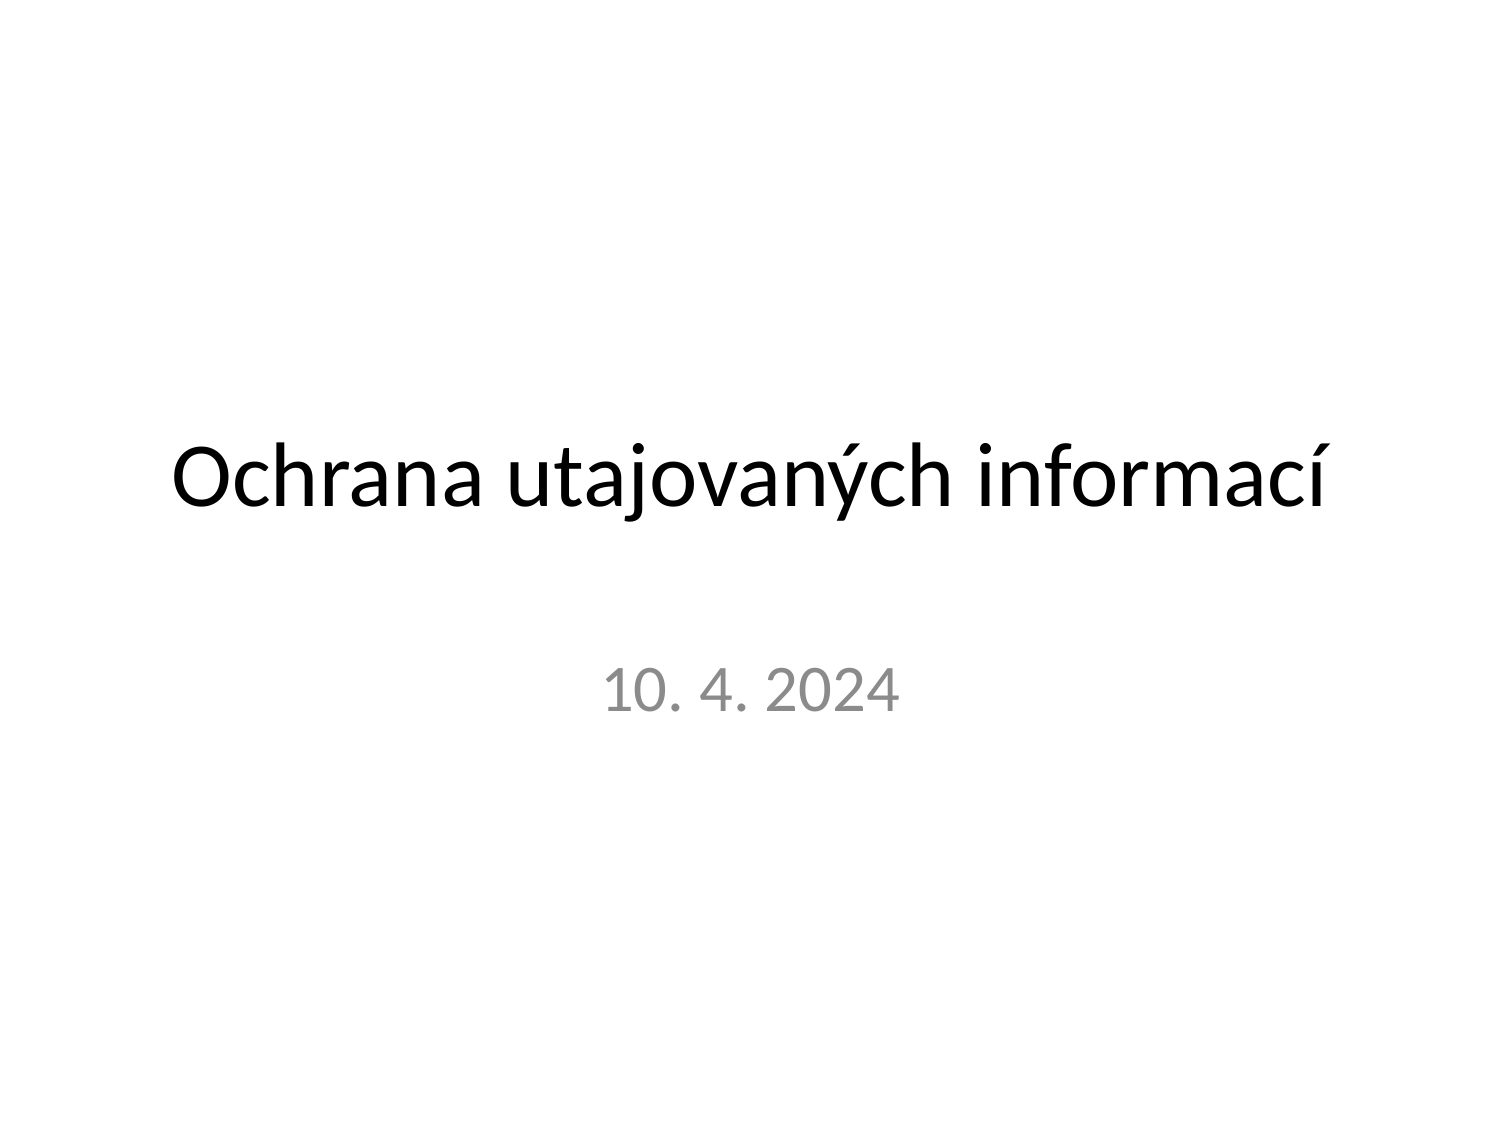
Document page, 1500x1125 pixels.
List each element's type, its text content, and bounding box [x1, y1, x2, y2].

title Ochrana utajovaných informací [112, 349, 1388, 591]
subtitle 10. 4. 2024 [225, 637, 1275, 925]
